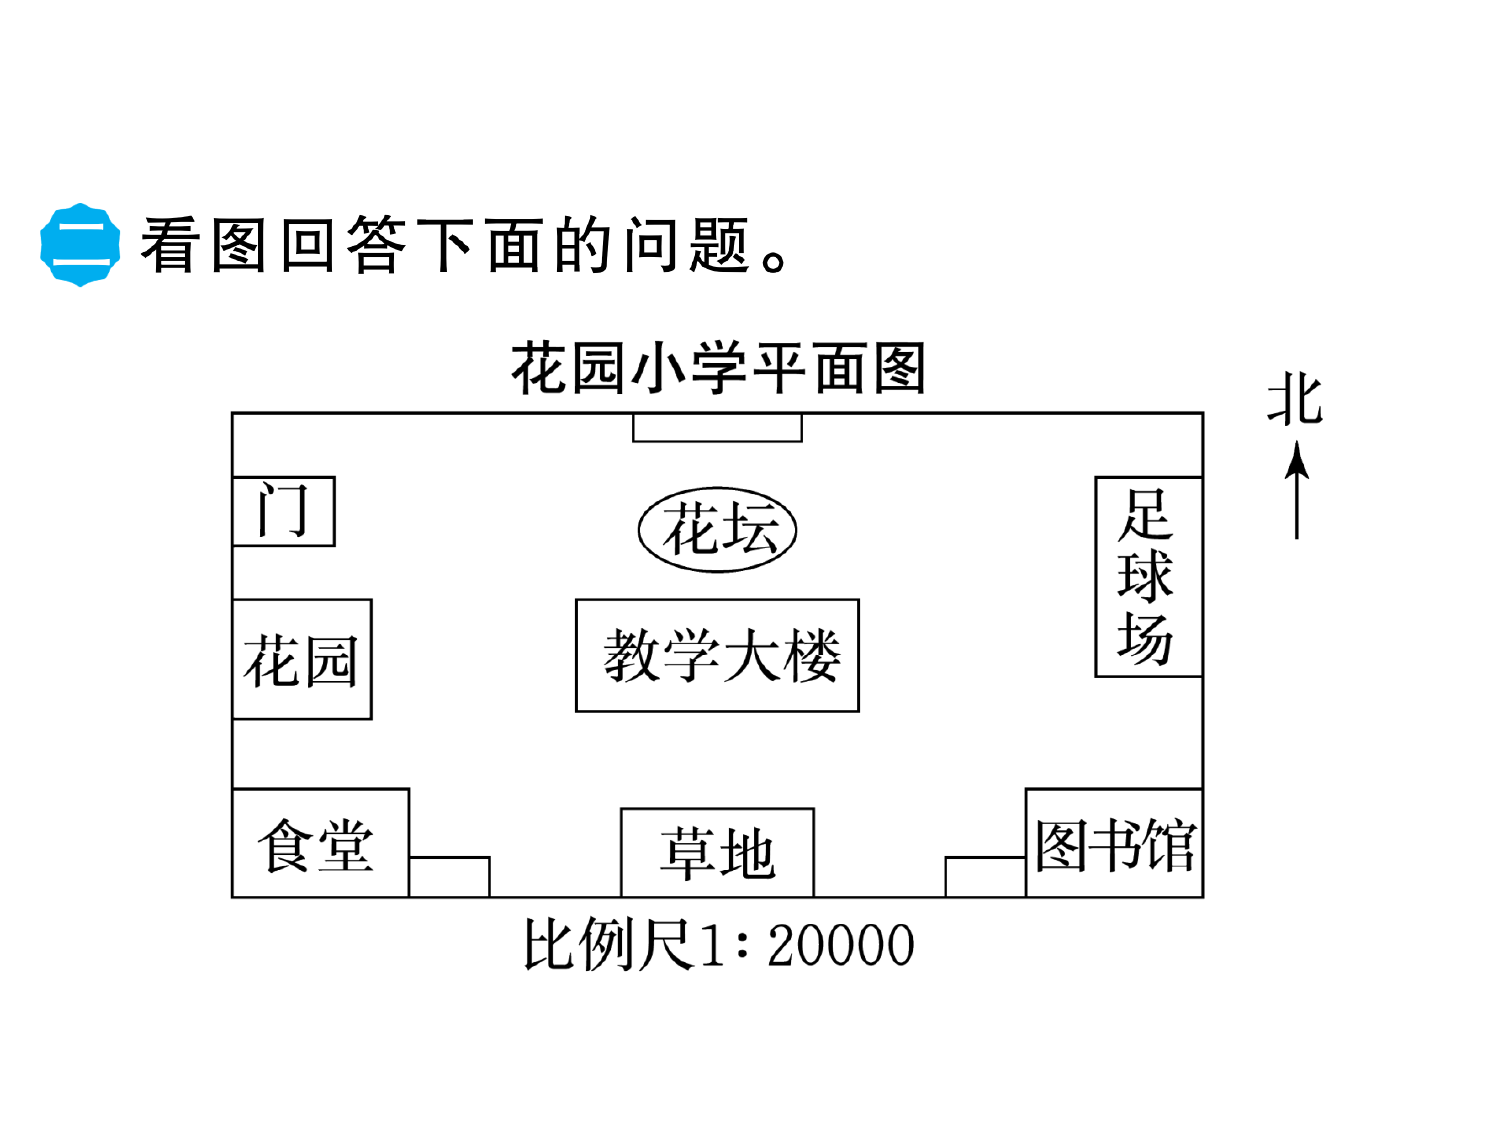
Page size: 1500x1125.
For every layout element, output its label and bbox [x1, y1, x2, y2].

picture [35, 177, 1453, 993]
